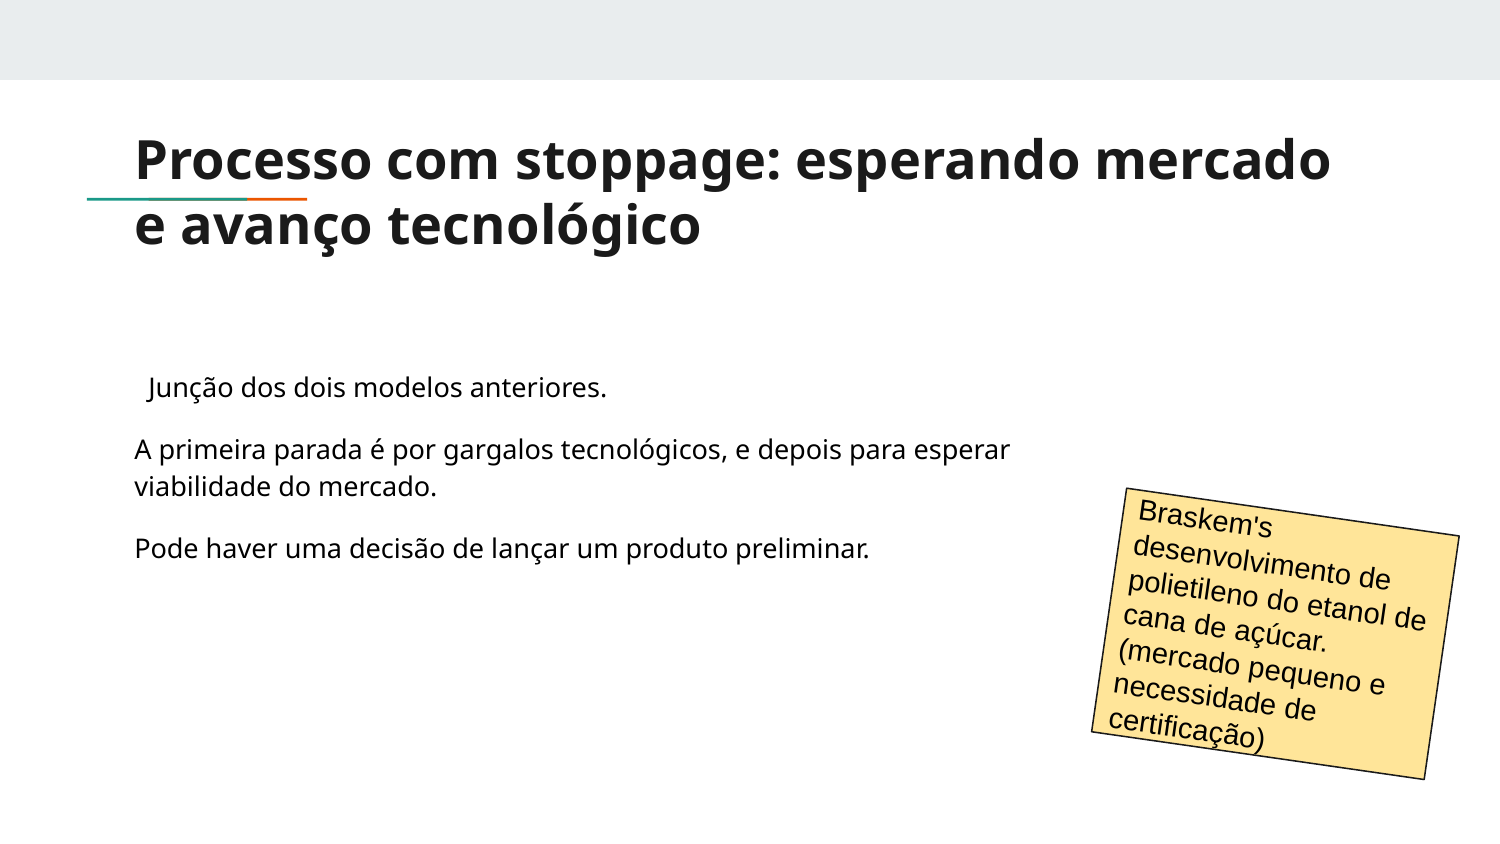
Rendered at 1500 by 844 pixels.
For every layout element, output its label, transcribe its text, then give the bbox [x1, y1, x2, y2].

title Processo com stoppage: esperando mercado e avanço tecnológico [119, 110, 1381, 199]
text_box Braskem's desenvolvimento de polietileno do etanol de cana de açúcar. (mercado pequeno e necessidade de certificação) [1091, 488, 1460, 780]
list Junção dos dois modelos anteriores. A primeira parada é por gargalos tecnológicos, e depois para esperar viabilidade do mercado. Pode haver uma decisão de lançar um produto preliminar. [119, 350, 1169, 665]
